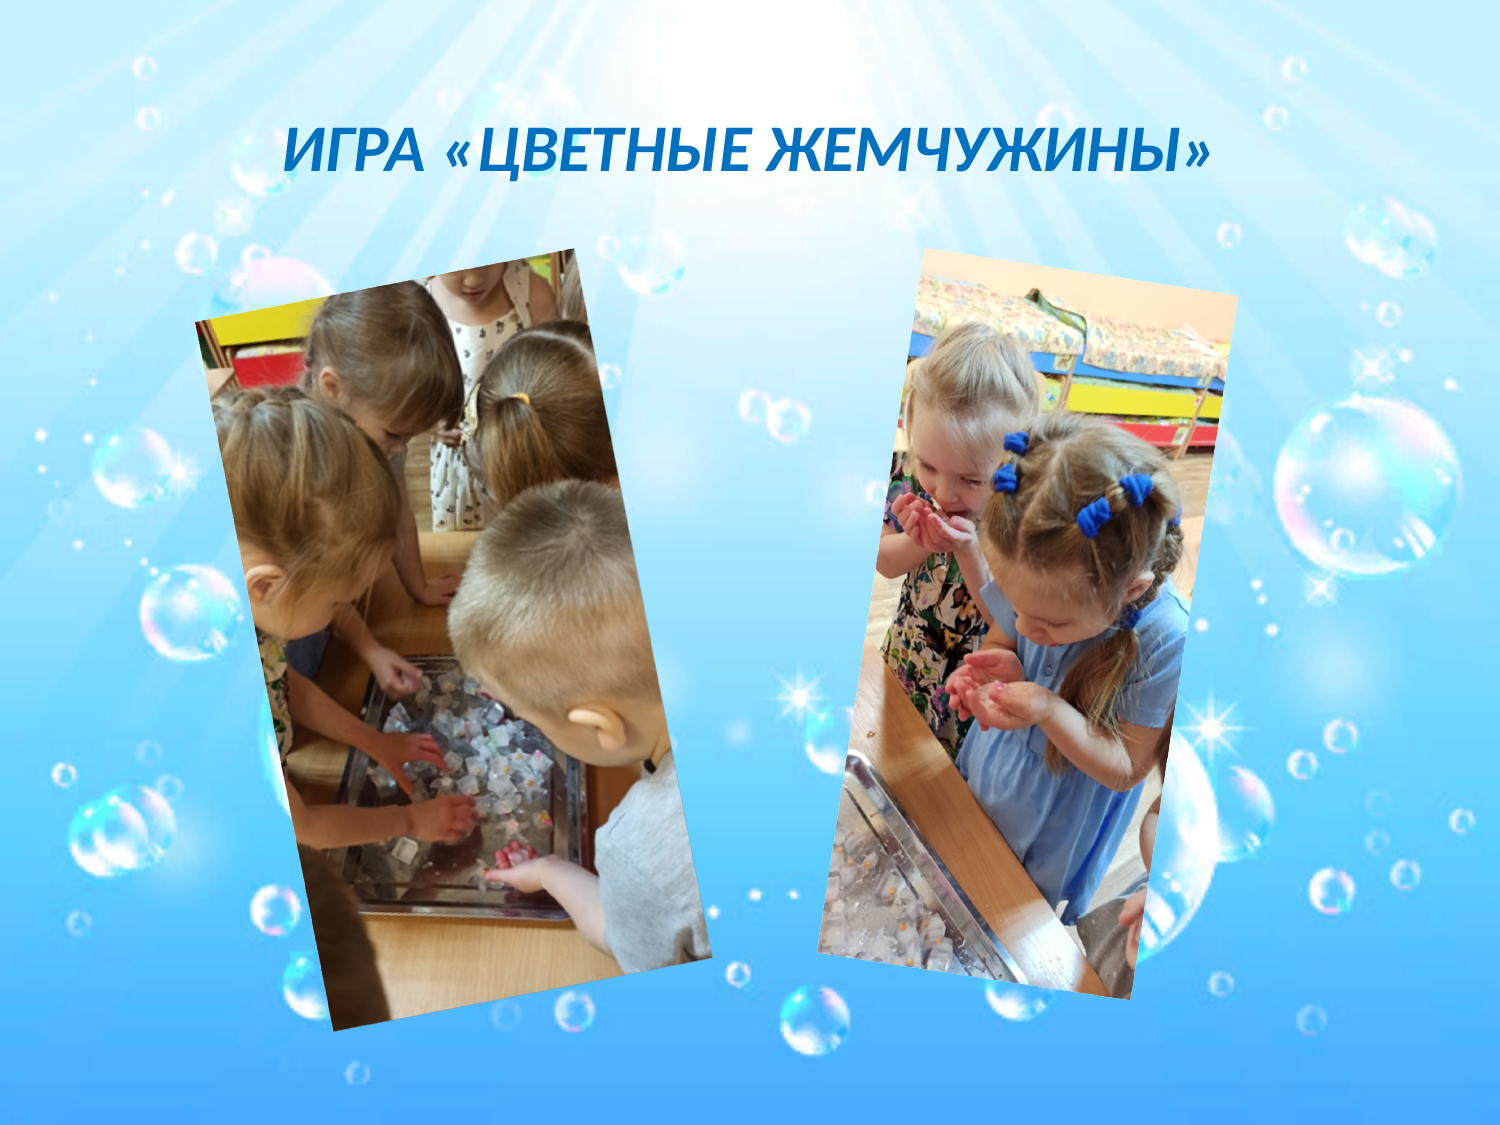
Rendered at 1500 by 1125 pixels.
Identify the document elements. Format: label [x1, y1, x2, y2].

list [260, 277, 649, 1003]
picture [0, 0, 1500, 1125]
